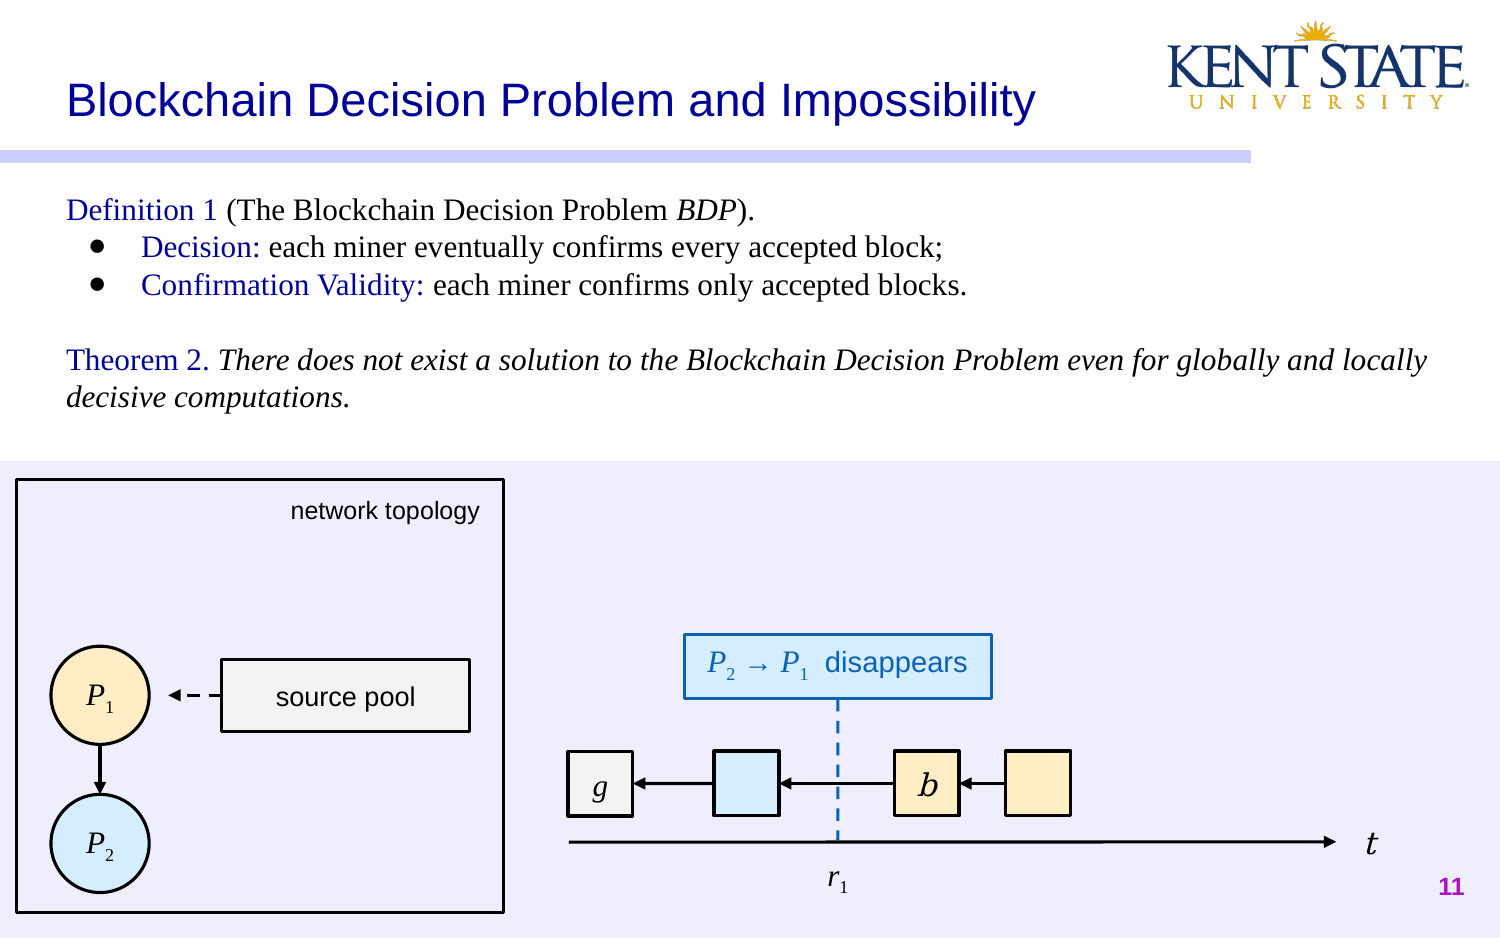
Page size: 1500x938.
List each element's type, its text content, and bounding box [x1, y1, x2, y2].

text_box P2 [50, 794, 150, 893]
picture [0, 150, 1251, 163]
text_box P2 → P1 disappears [684, 634, 992, 699]
text_box g [568, 751, 633, 816]
text_box t [1336, 808, 1403, 876]
text_box [1005, 751, 1071, 816]
slide_number ‹#› [1389, 849, 1480, 922]
title Blockchain Decision Problem and Impossibility [51, 45, 1449, 151]
text_box [0, 460, 1500, 938]
text_box b [894, 751, 960, 816]
text_box P1 [50, 646, 150, 745]
text_box source pool [221, 659, 470, 732]
text_box r1 [805, 851, 871, 913]
text_box [714, 751, 779, 816]
text_box network topology [267, 479, 504, 541]
picture [1166, 19, 1470, 110]
text_box [16, 479, 504, 913]
list Definition 1 (The Blockchain Decision Problem BDP). Decision: each miner eventually confirms every accepted block; Confirmation Validity: each miner confirms only accepted blocks. Theorem 2. There does not exist a solution to the Blockchain Decision Problem even for globally and locally decisive computations. [51, 174, 1449, 428]
